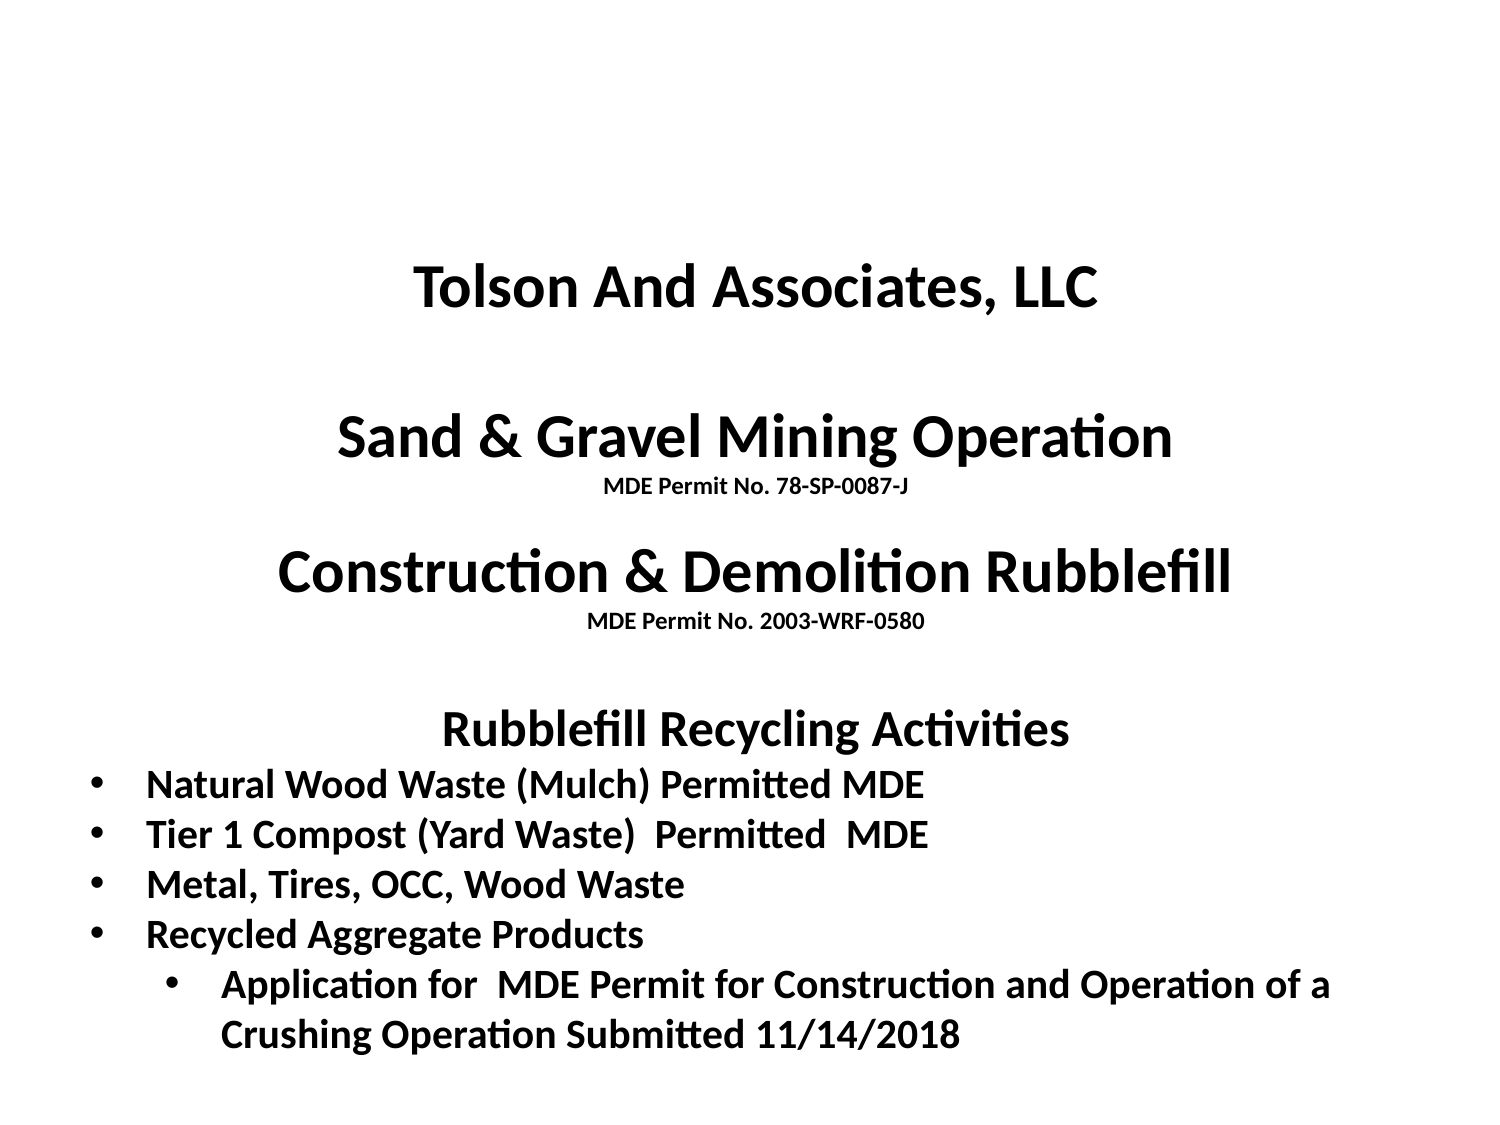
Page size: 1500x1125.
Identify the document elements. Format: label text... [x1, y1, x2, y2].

text_box Tolson And Associates, LLC Sand & Gravel Mining Operation MDE Permit No. 78-SP-0087-J Construction & Demolition Rubblefill MDE Permit No. 2003-WRF-0580 Rubblefill Recycling Activities Natural Wood Waste (Mulch) Permitted MDE Tier 1 Compost (Yard Waste) Permitted MDE Metal, Tires, OCC, Wood Waste Recycled Aggregate Products Application for MDE Permit for Construction and Operation of a Crushing Operation Submitted 11/14/2018 [74, 237, 1438, 1065]
